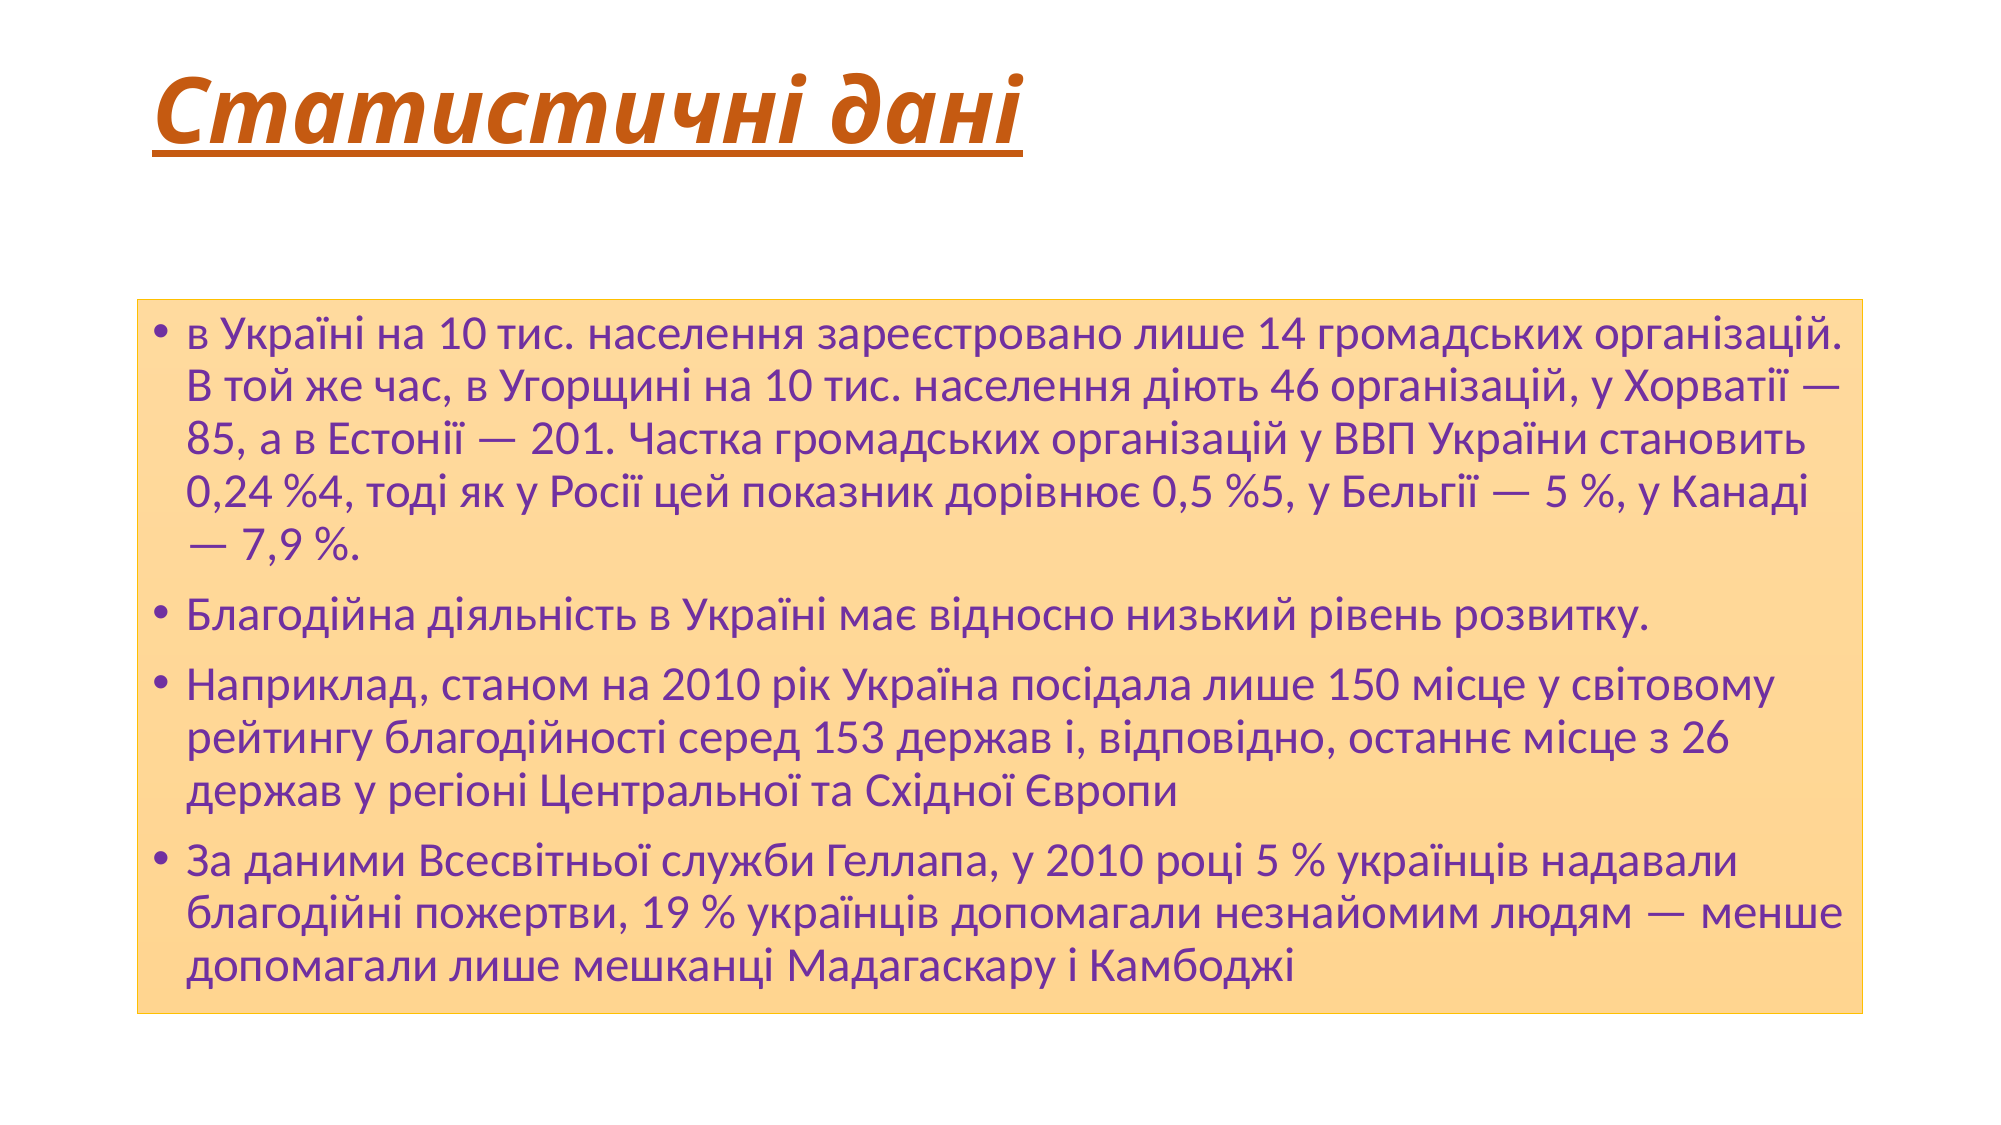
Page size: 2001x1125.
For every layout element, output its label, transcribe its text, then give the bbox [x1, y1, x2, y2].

list в Україні на 10 тис. населення зареєстровано лише 14 громадських організацій. В той же час, в Угорщині на 10 тис. населення діють 46 організацій, у Хорватії — 85, а в Естонії — 201. Частка громадських організацій у ВВП України становить 0,24 %4, тоді як у Росії цей показник дорівнює 0,5 %5, у Бельгії — 5 %, у Канаді — 7,9 %. Благодійна діяльність в Україні має відносно низький рівень розвитку. Наприклад, станом на 2010 рік Україна посідала лише 150 місце у світовому рейтингу благодійності серед 153 держав і, відповідно, останнє місце з 26 держав у регіоні Центральної та Східної Європи За даними Всесвітньої служби Геллапа, у 2010 році 5 % українців надавали благодійні пожертви, 19 % українців допомагали незнайомим людям — менше допомагали лише мешканці Мадагаскару і Камбоджі [137, 299, 1863, 1014]
title Статистичні дані [137, 59, 1863, 278]
